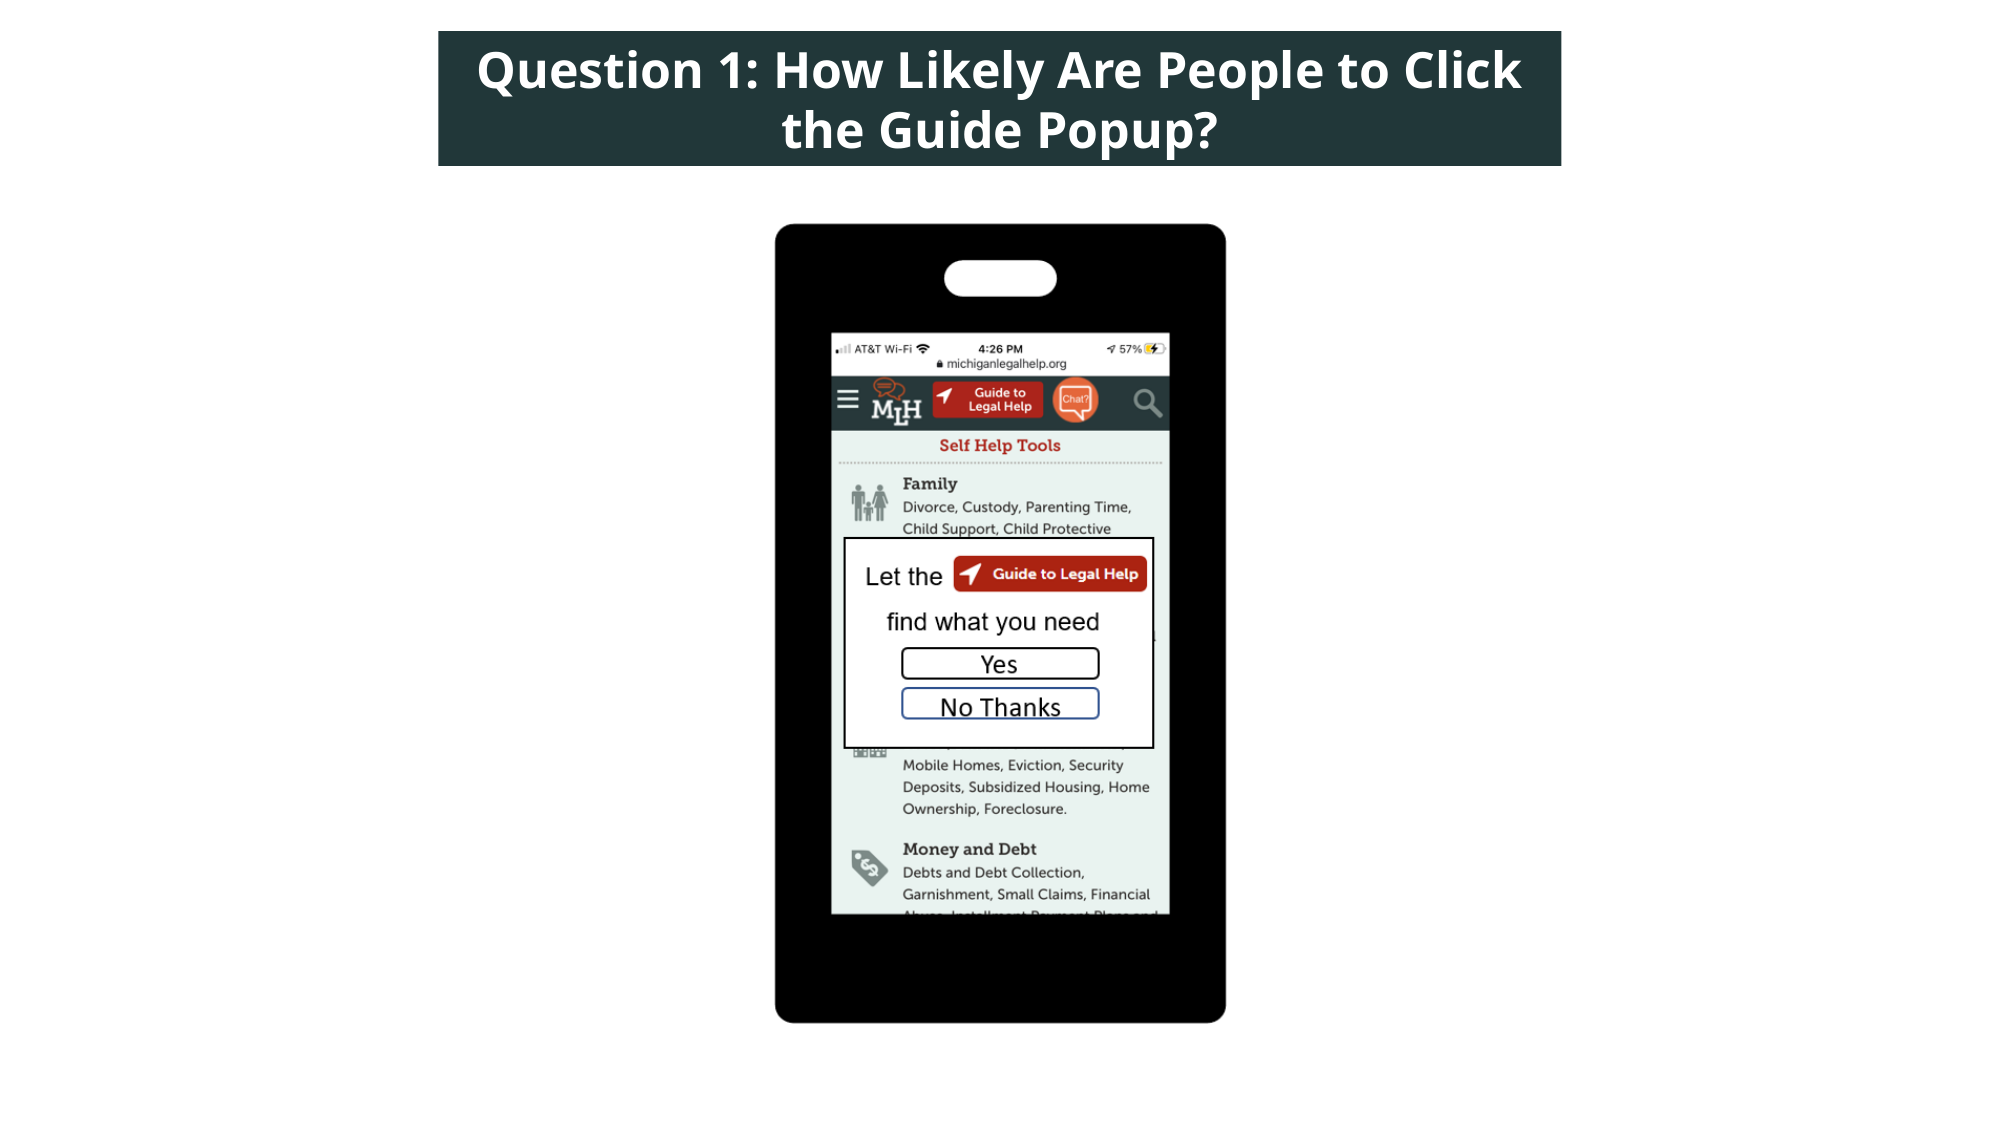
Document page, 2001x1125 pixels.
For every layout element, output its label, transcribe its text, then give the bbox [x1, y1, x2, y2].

text_box Question 1: How Likely Are People to Click the Guide Popup? [438, 31, 1562, 166]
picture [768, 218, 1232, 1028]
